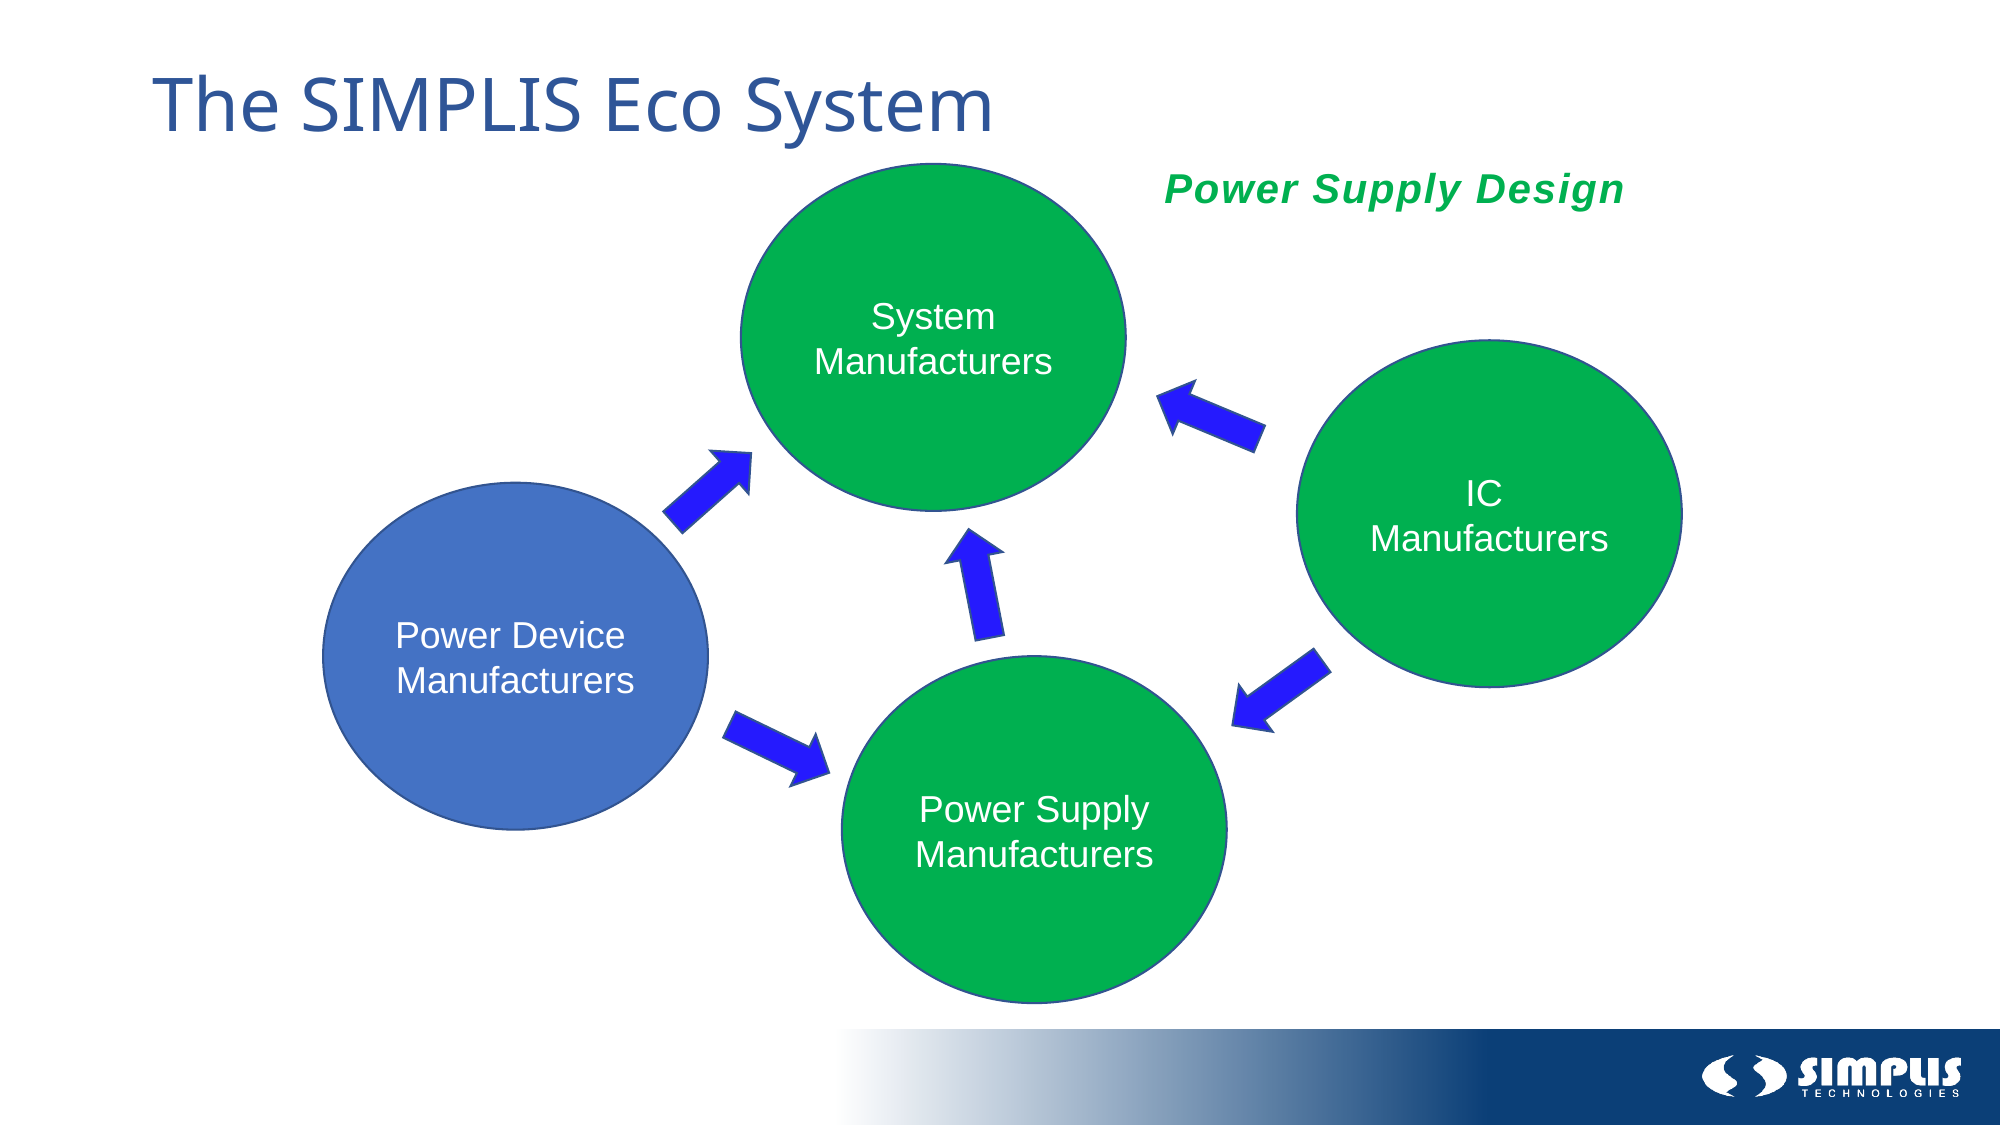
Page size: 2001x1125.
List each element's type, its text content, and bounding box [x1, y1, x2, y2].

text_box System Manufacturers [739, 162, 1127, 512]
picture [720, 1029, 2000, 1125]
text_box IC Manufacturers [1295, 339, 1683, 689]
text_box [721, 710, 831, 788]
text_box [943, 527, 1006, 642]
text_box [1155, 378, 1267, 454]
text_box [661, 449, 753, 535]
text_box [1231, 647, 1332, 734]
text_box Power Supply Manufacturers [840, 655, 1228, 1005]
text_box Power Device Manufacturers [322, 481, 709, 831]
title The SIMPLIS Eco System [137, 59, 1863, 156]
text_box Power Supply Design [1149, 154, 1640, 220]
